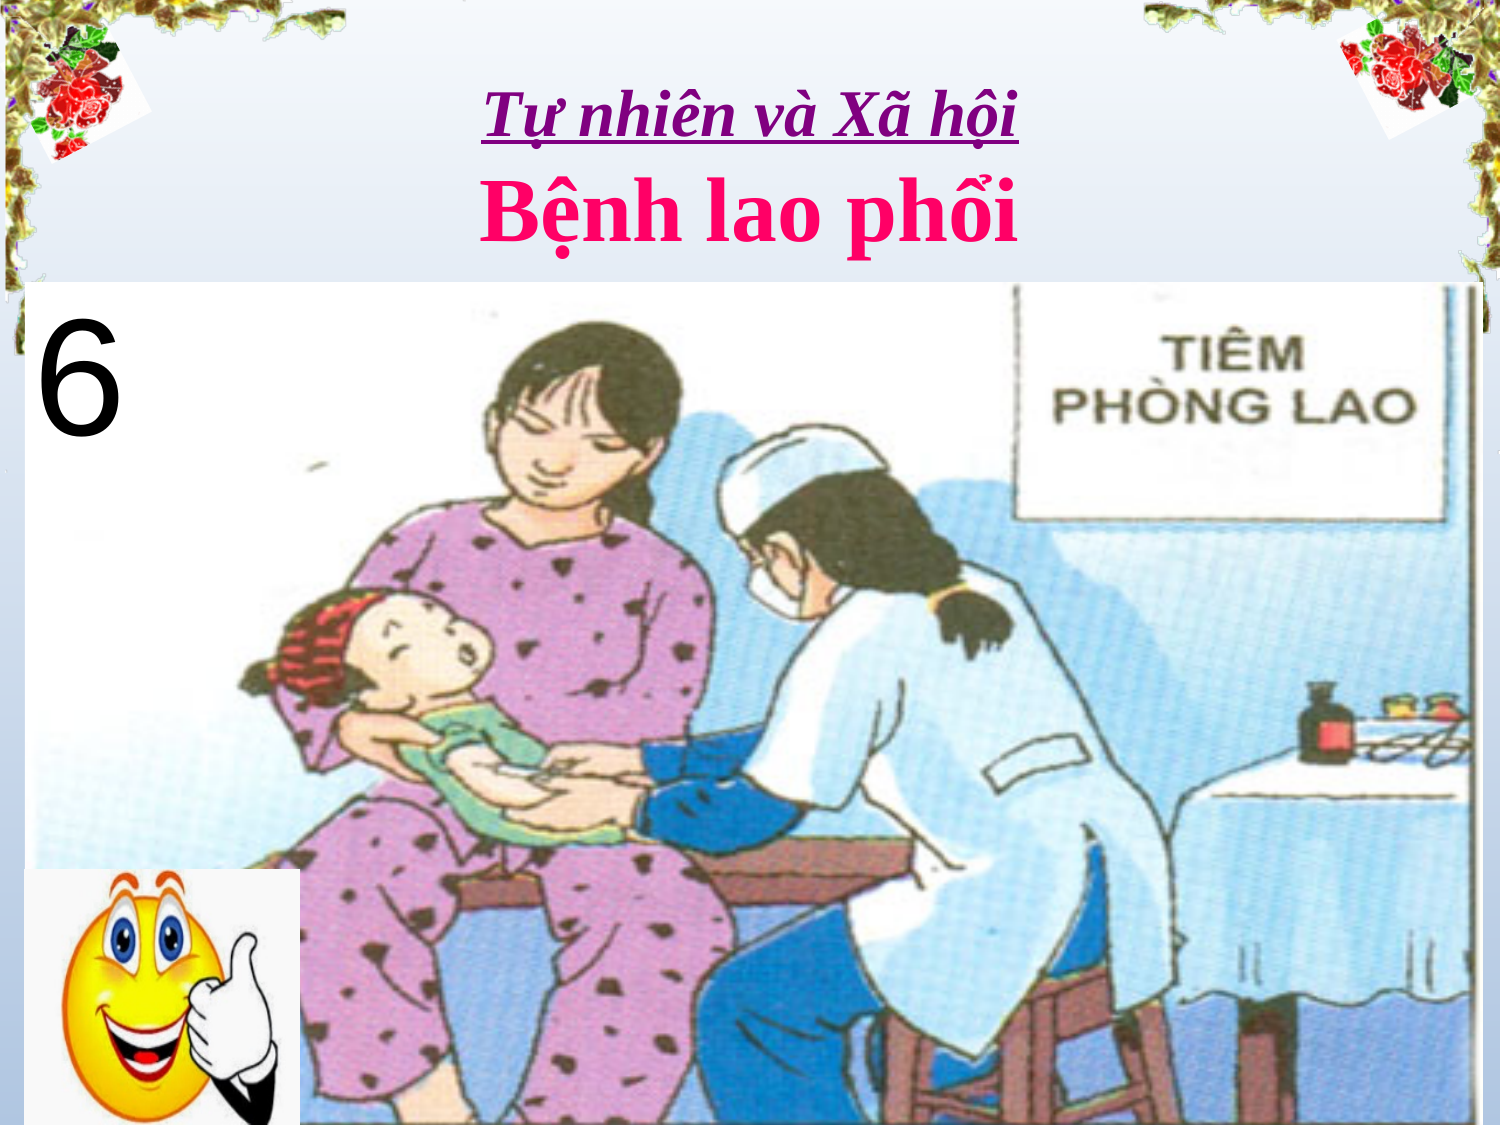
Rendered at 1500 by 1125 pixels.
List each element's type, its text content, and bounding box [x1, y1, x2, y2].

text_box Tự nhiên và Xã hội Bệnh lao phổi [474, 62, 1021, 268]
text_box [0, 3, 470, 470]
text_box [1026, 0, 1500, 454]
picture [24, 282, 1484, 1125]
